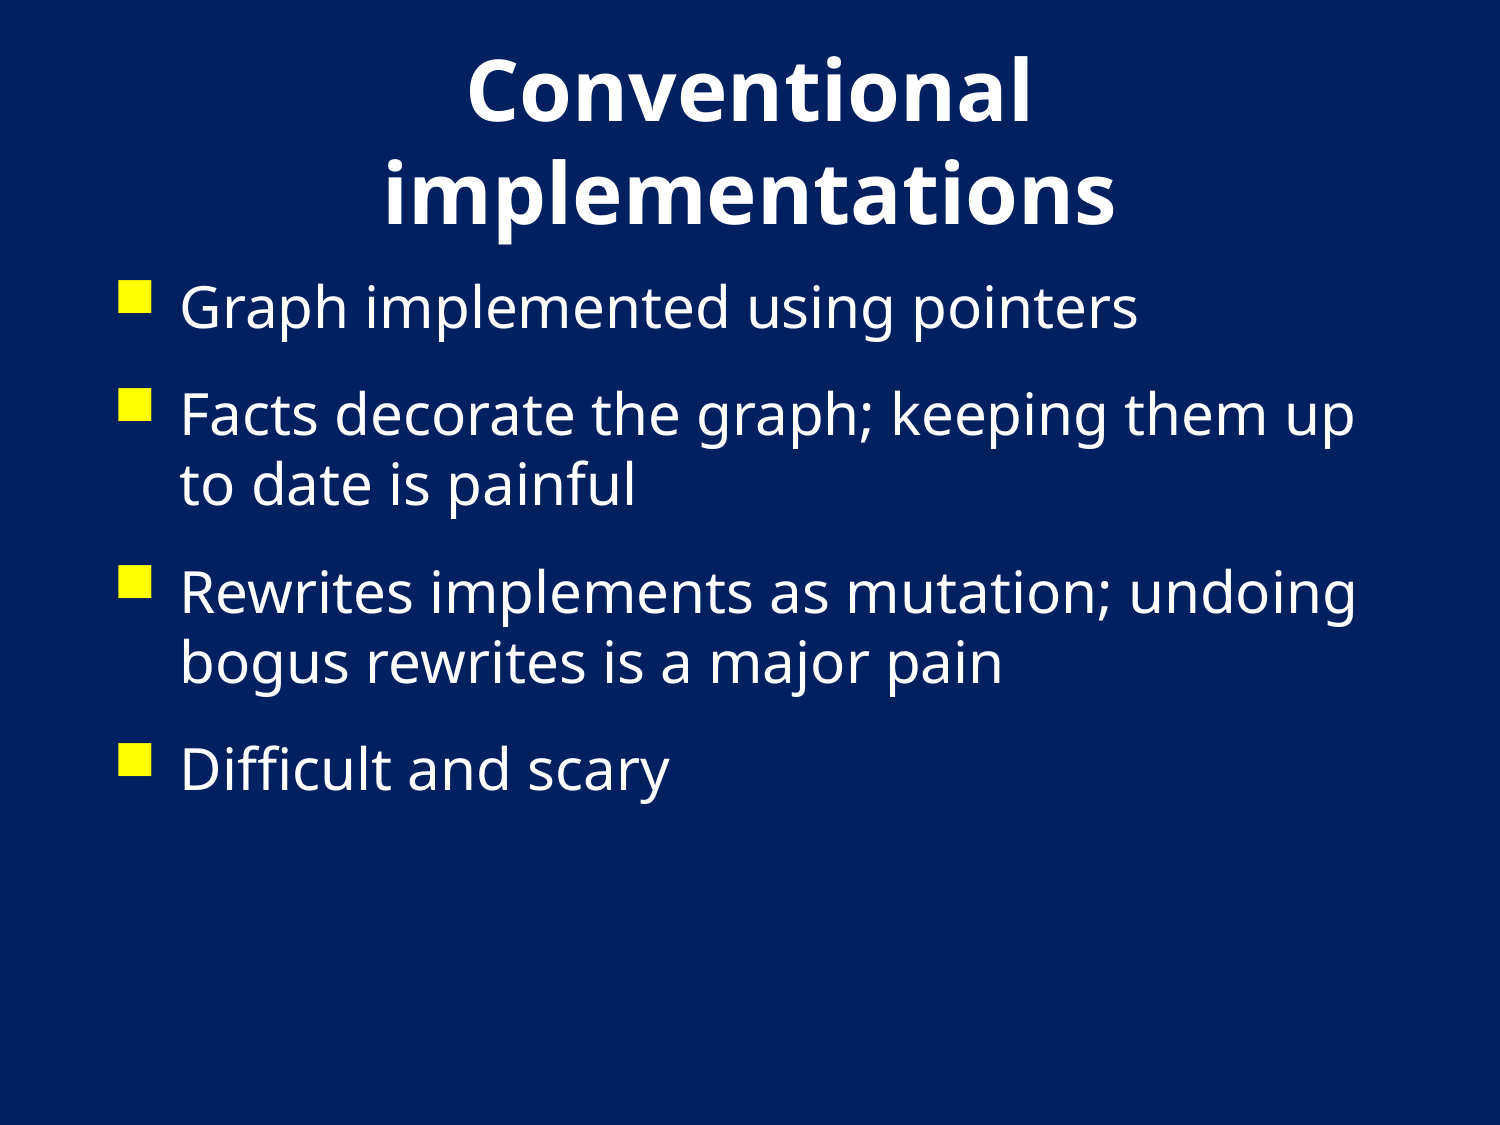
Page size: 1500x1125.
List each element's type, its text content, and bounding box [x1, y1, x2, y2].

title Conventional implementations [75, 45, 1425, 233]
list Graph implemented using pointers Facts decorate the graph; keeping them up to date is painful Rewrites implements as mutation; undoing bogus rewrites is a major pain Difficult and scary [75, 262, 1425, 1035]
